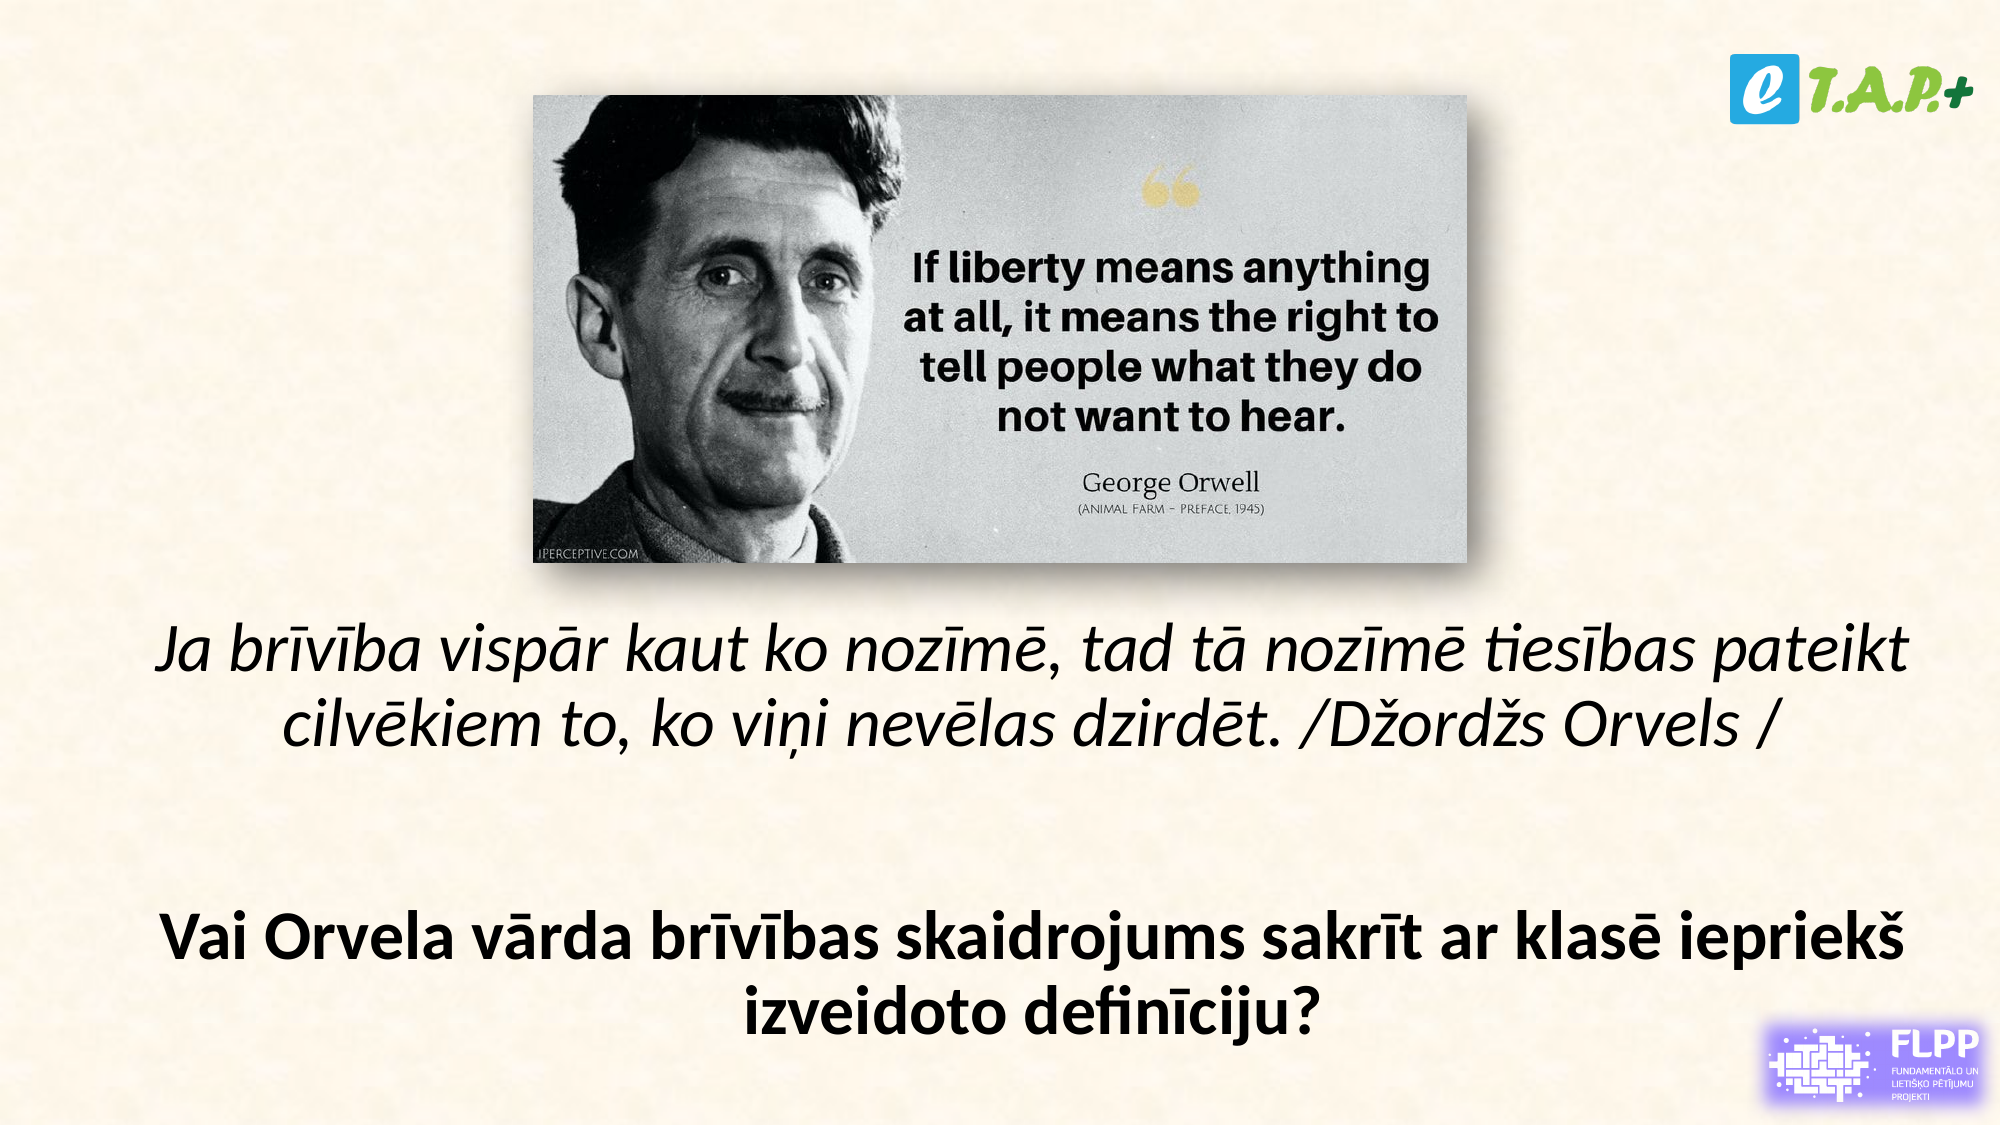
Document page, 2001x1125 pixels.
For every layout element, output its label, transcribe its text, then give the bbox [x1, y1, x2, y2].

picture [1773, 1033, 1975, 1097]
picture [533, 95, 1467, 563]
list Ja brīvība vispār kaut ko nozīmē, tad tā nozīmē tiesības pateikt cilvēkiem to, ko viņi nevēlas dzirdēt. /Džordžs Orvels / Vai Orvela vārda brīvības skaidrojums sakrīt ar klasē iepriekš izveidoto definīciju? [134, 603, 1933, 1066]
picture [1695, 25, 2001, 151]
